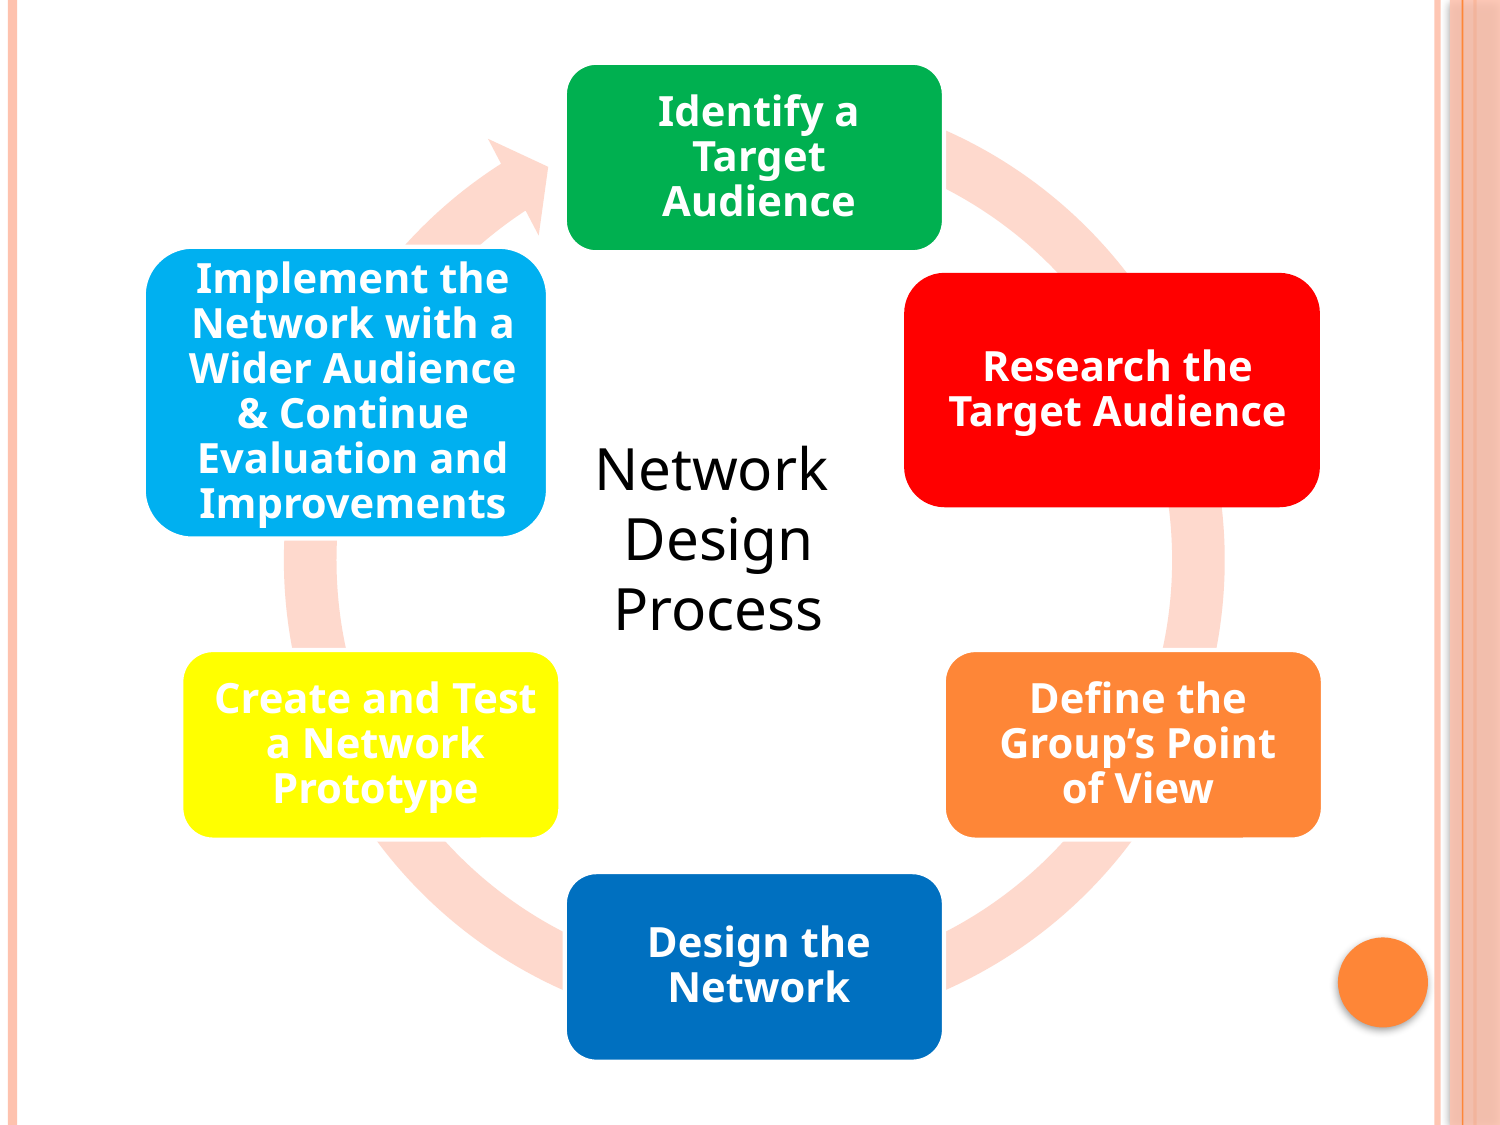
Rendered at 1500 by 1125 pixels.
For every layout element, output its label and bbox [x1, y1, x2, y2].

list [74, 61, 1438, 1063]
